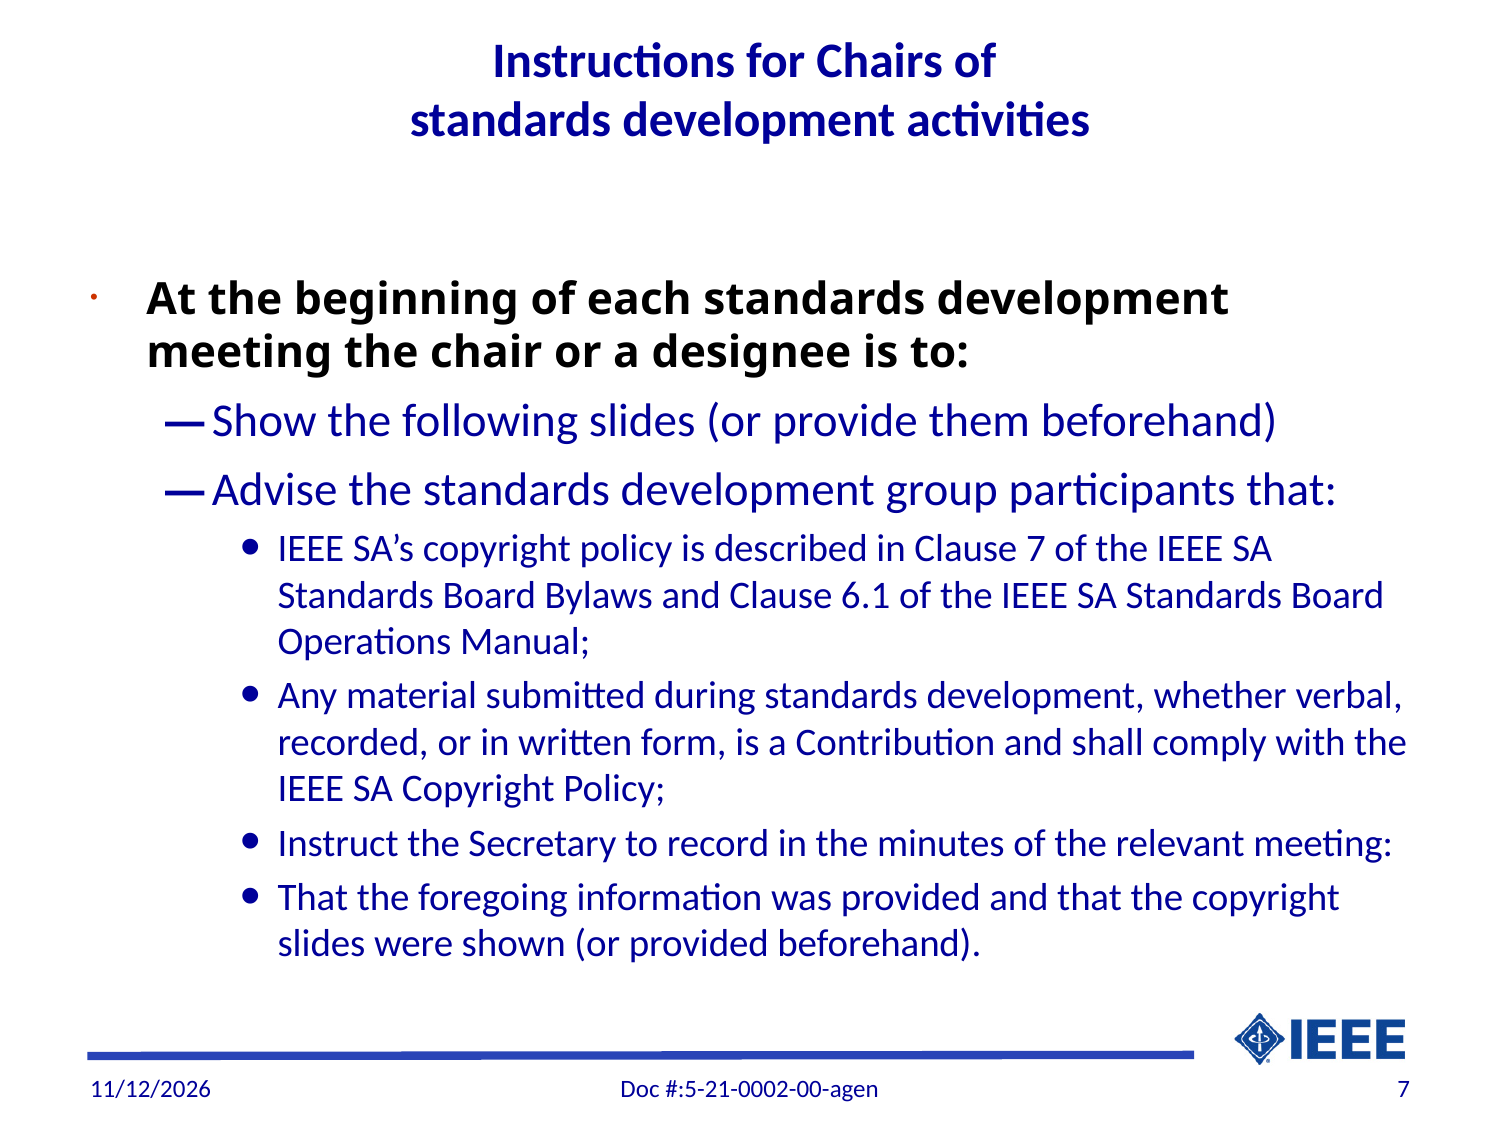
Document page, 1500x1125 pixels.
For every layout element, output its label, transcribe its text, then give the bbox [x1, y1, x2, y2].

picture [1231, 1011, 1406, 1057]
title Instructions for Chairs of standards development activities [75, 19, 1425, 155]
list At the beginning of each standards development meeting the chair or a designee is to: Show the following slides (or provide them beforehand) Advise the standards development group participants that: IEEE SA’s copyright policy is described in Clause 7 of the IEEE SA Standards Board Bylaws and Clause 6.1 of the IEEE SA Standards Board Operations Manual; Any material submitted during standards development, whether verbal, recorded, or in written form, is a Contribution and shall comply with the IEEE SA Copyright Policy; Instruct the Secretary to record in the minutes of the relevant meeting: That the foregoing information was provided and that the copyright slides were shown (or provided beforehand). [75, 262, 1425, 1005]
text_box 10/1/21 [75, 1057, 425, 1118]
slide_number 7 [1074, 1057, 1425, 1118]
text_box Doc #:5-21-0002-00-agen [512, 1057, 988, 1118]
